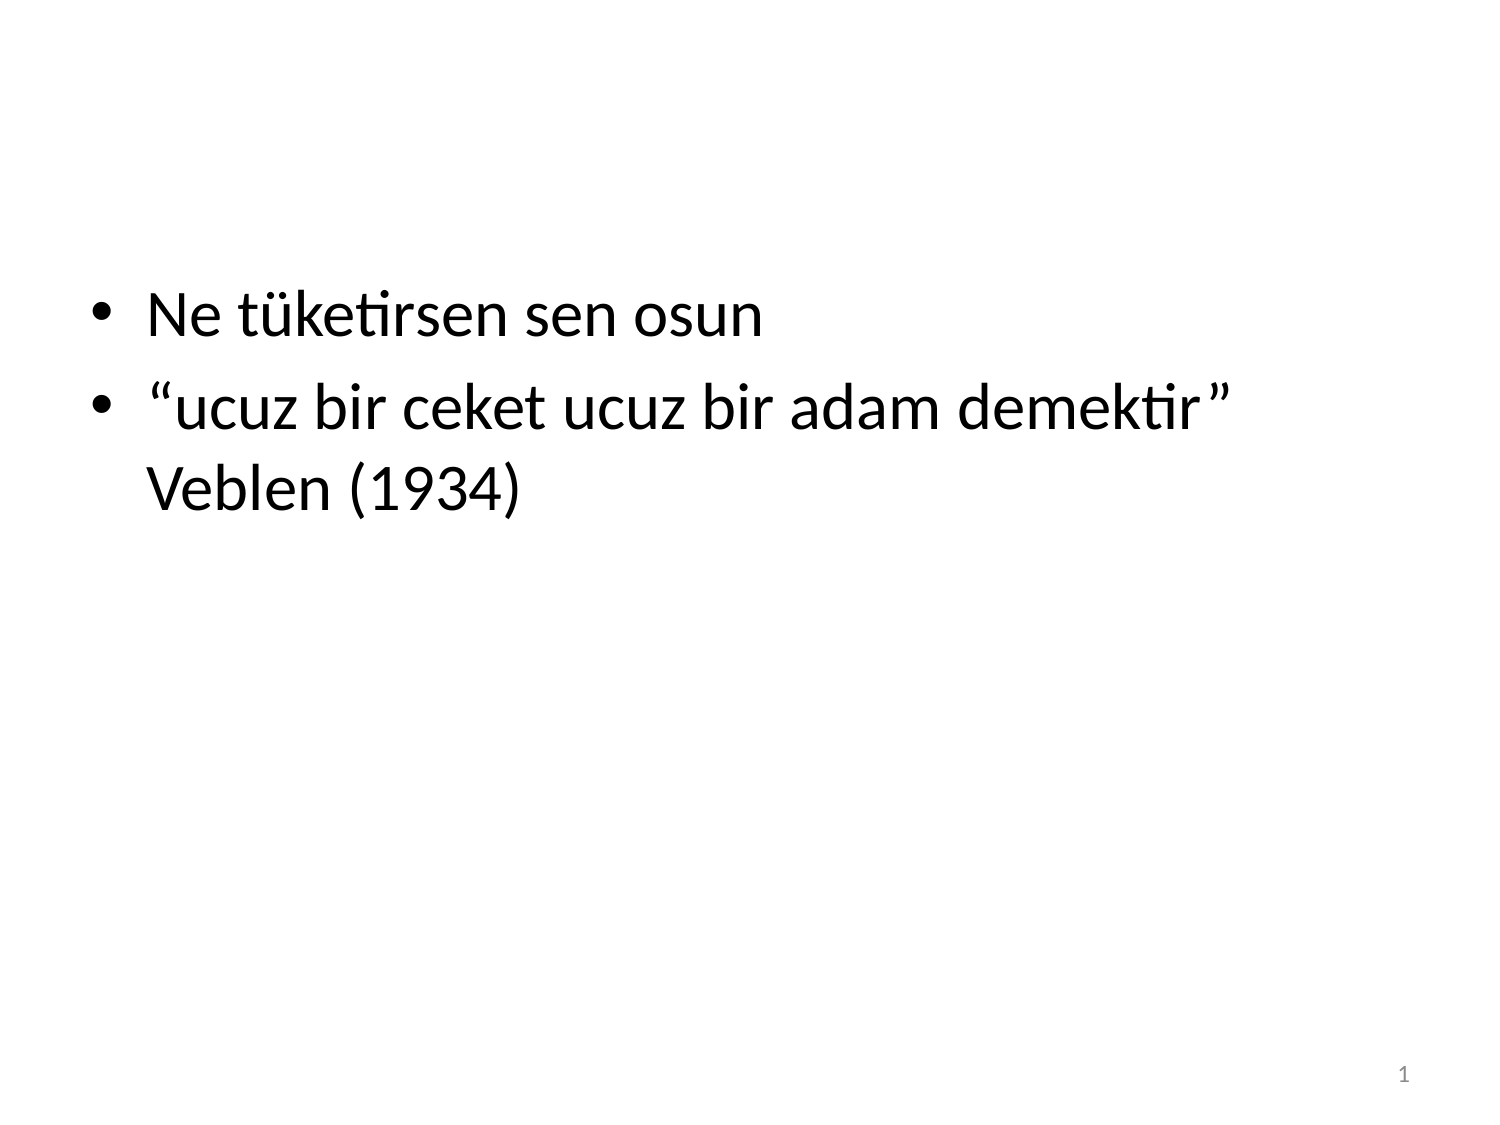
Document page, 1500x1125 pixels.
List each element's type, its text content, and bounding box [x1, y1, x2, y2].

list Ne tüketirsen sen osun “ucuz bir ceket ucuz bir adam demektir” Veblen (1934) [75, 262, 1425, 1005]
slide_number 1 [1074, 1042, 1425, 1103]
